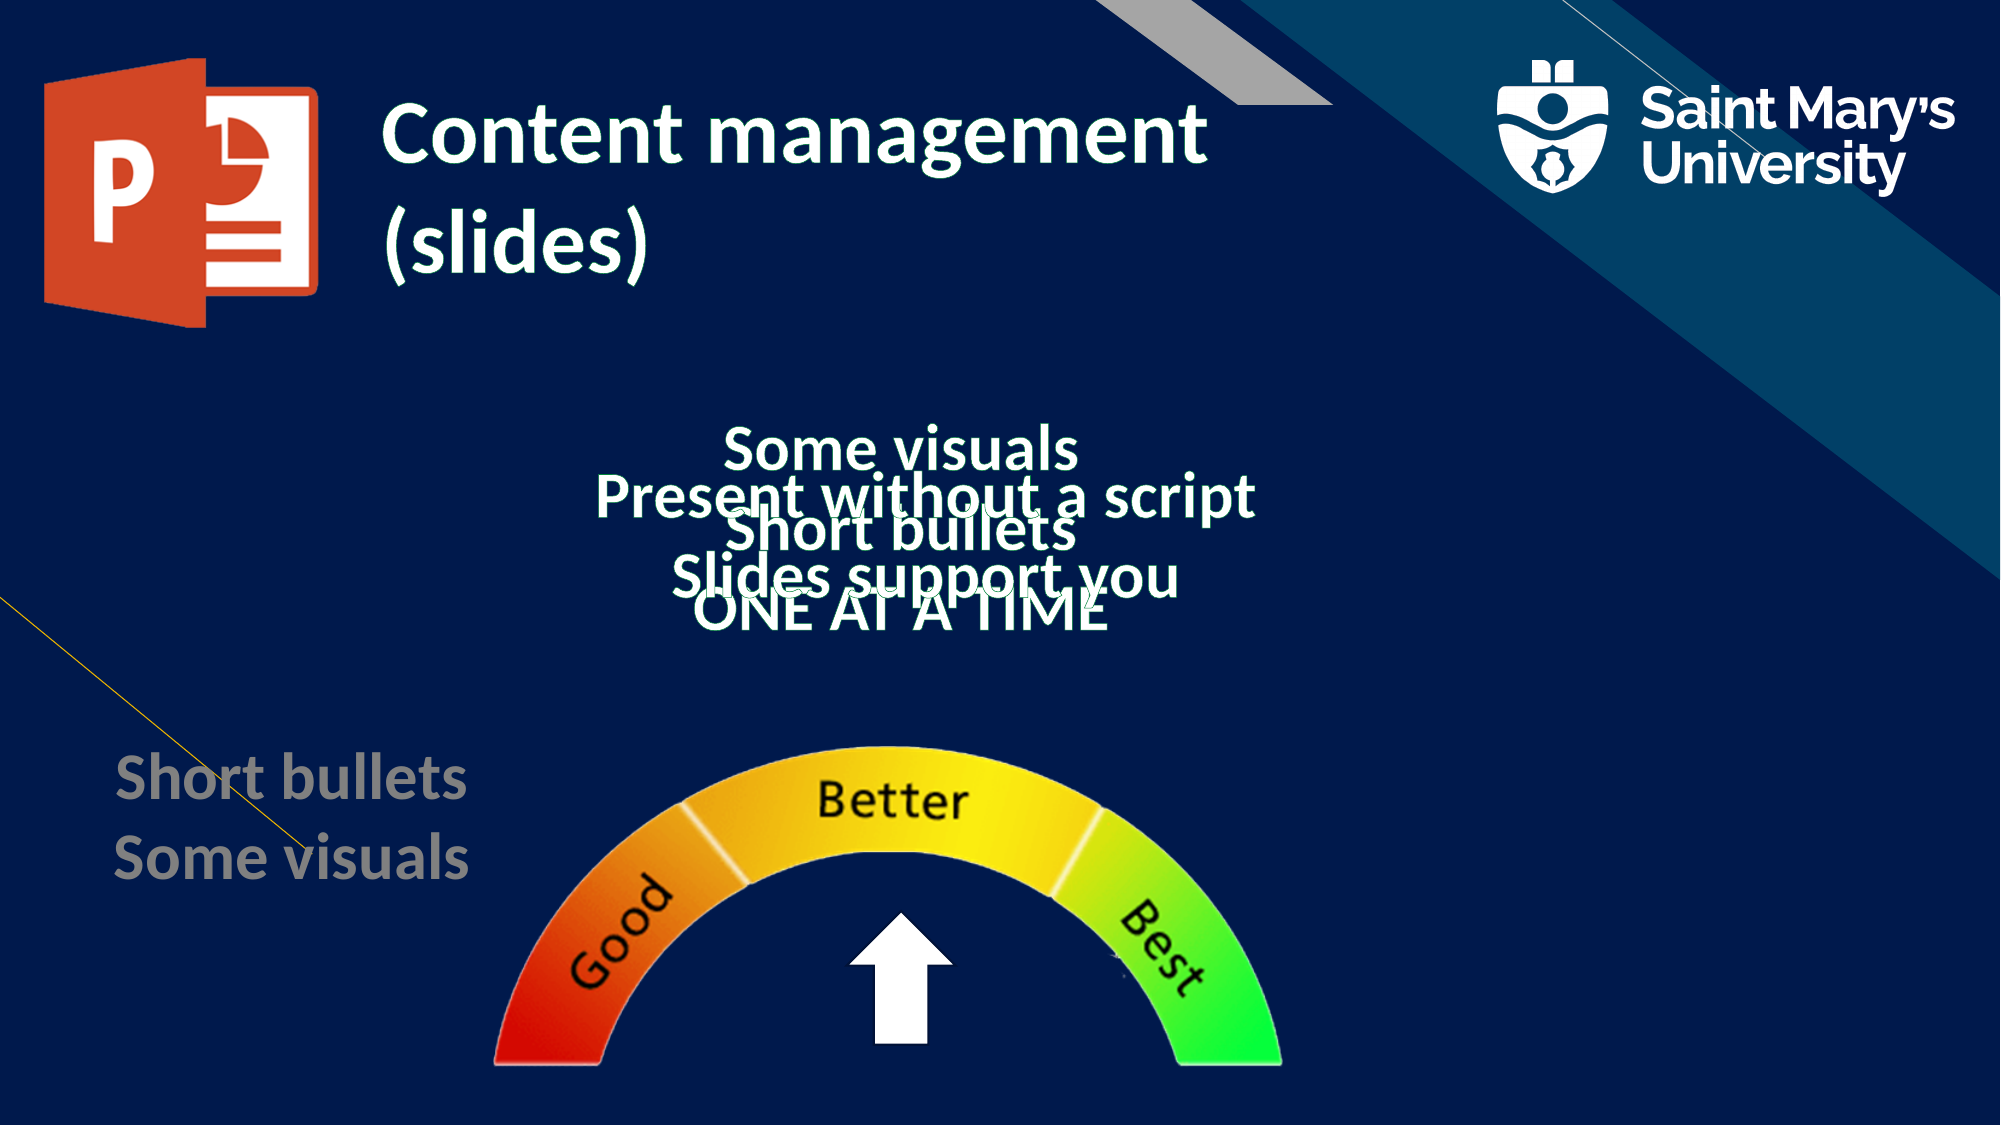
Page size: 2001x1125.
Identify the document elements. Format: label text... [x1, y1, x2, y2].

text_box Some visuals Short bullets ONE AT A TIME [677, 396, 1125, 443]
picture [43, 57, 338, 328]
text_box Some visuals Short bullets ONE AT A TIME [677, 619, 1125, 651]
picture [1497, 60, 1955, 197]
text_box Short bullets Some visuals [98, 725, 486, 901]
picture [493, 746, 1283, 1067]
text_box Present without a script Slides support you [579, 443, 1273, 619]
text_box Content management (slides) [365, 63, 1225, 299]
